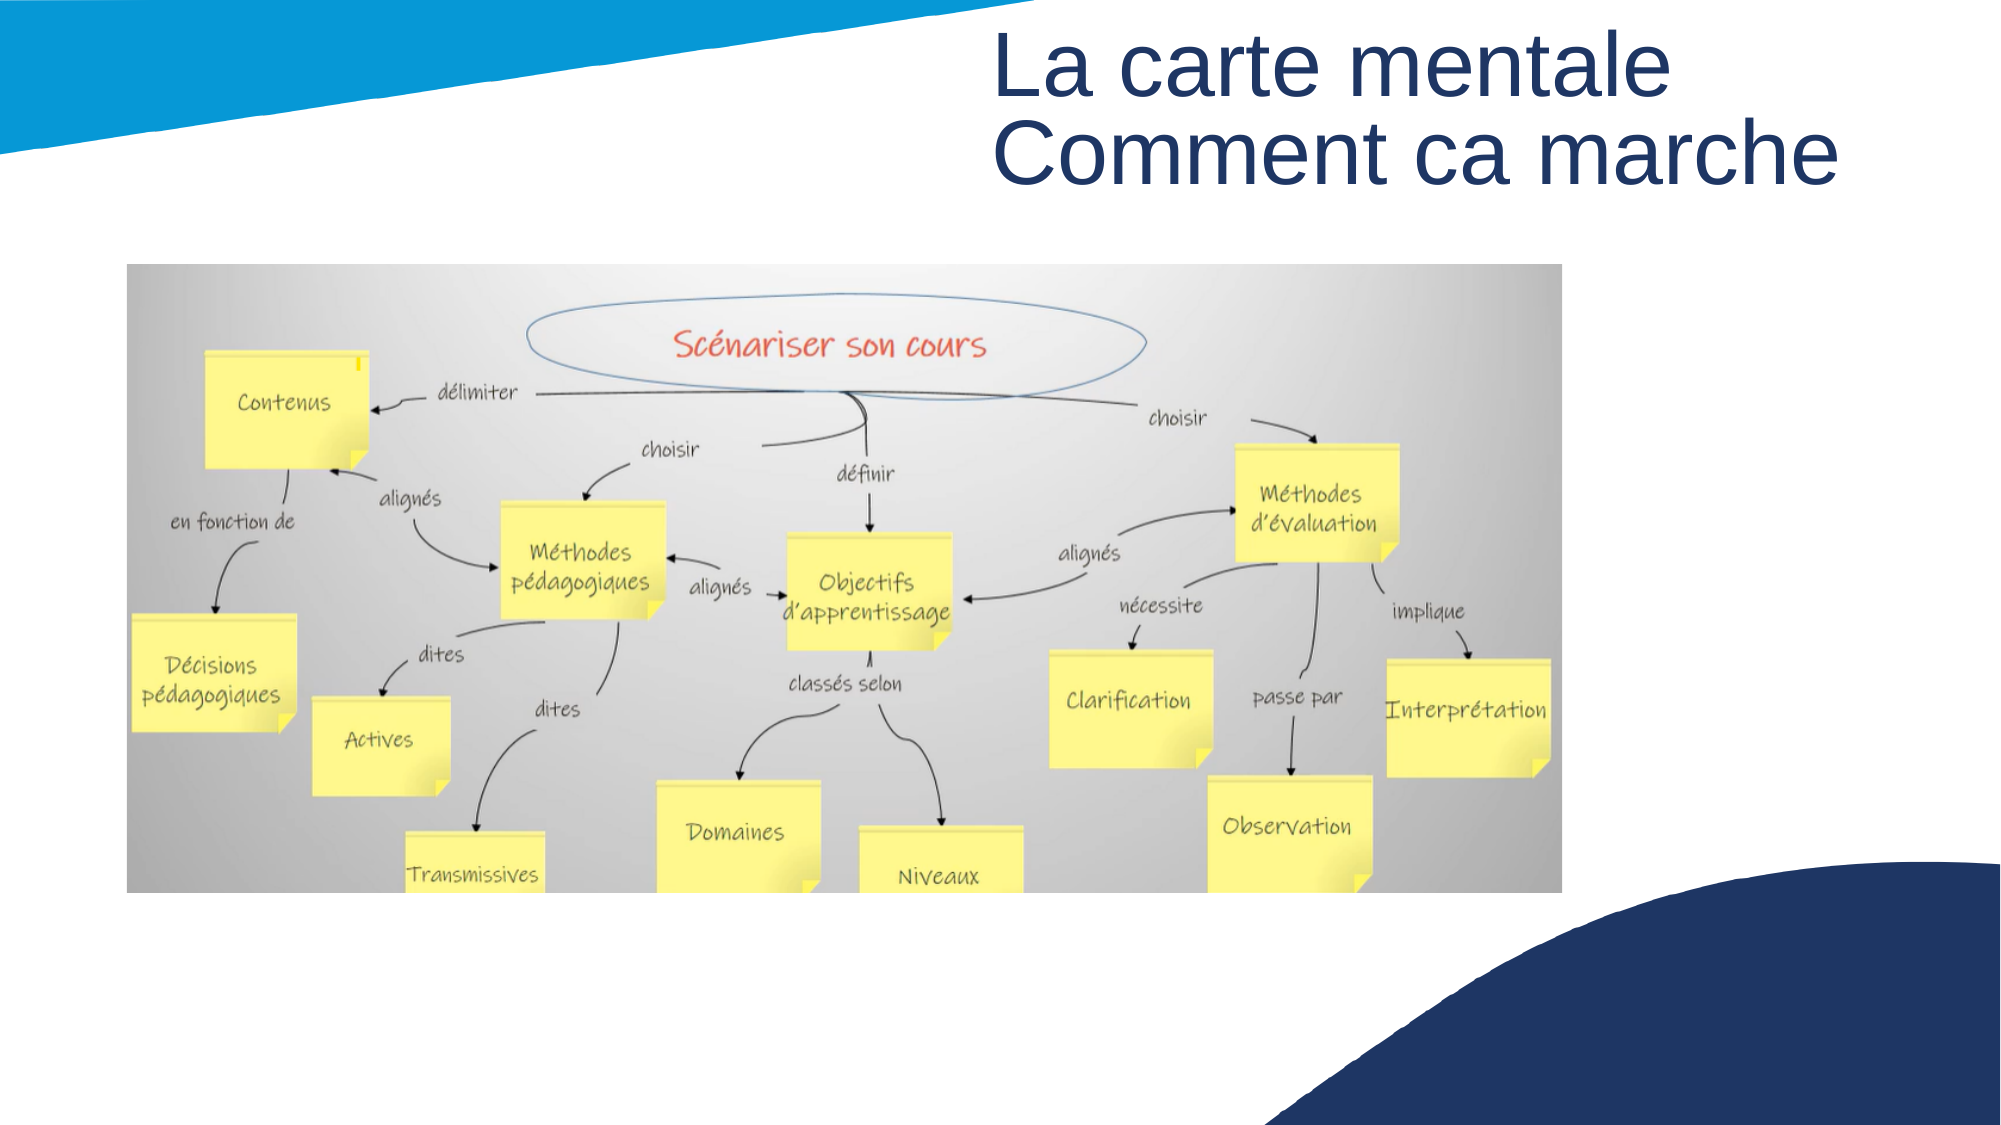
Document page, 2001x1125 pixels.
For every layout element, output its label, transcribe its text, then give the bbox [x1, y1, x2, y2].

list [126, 264, 1562, 893]
title La carte mentale Comment ca marche [975, 5, 1906, 223]
